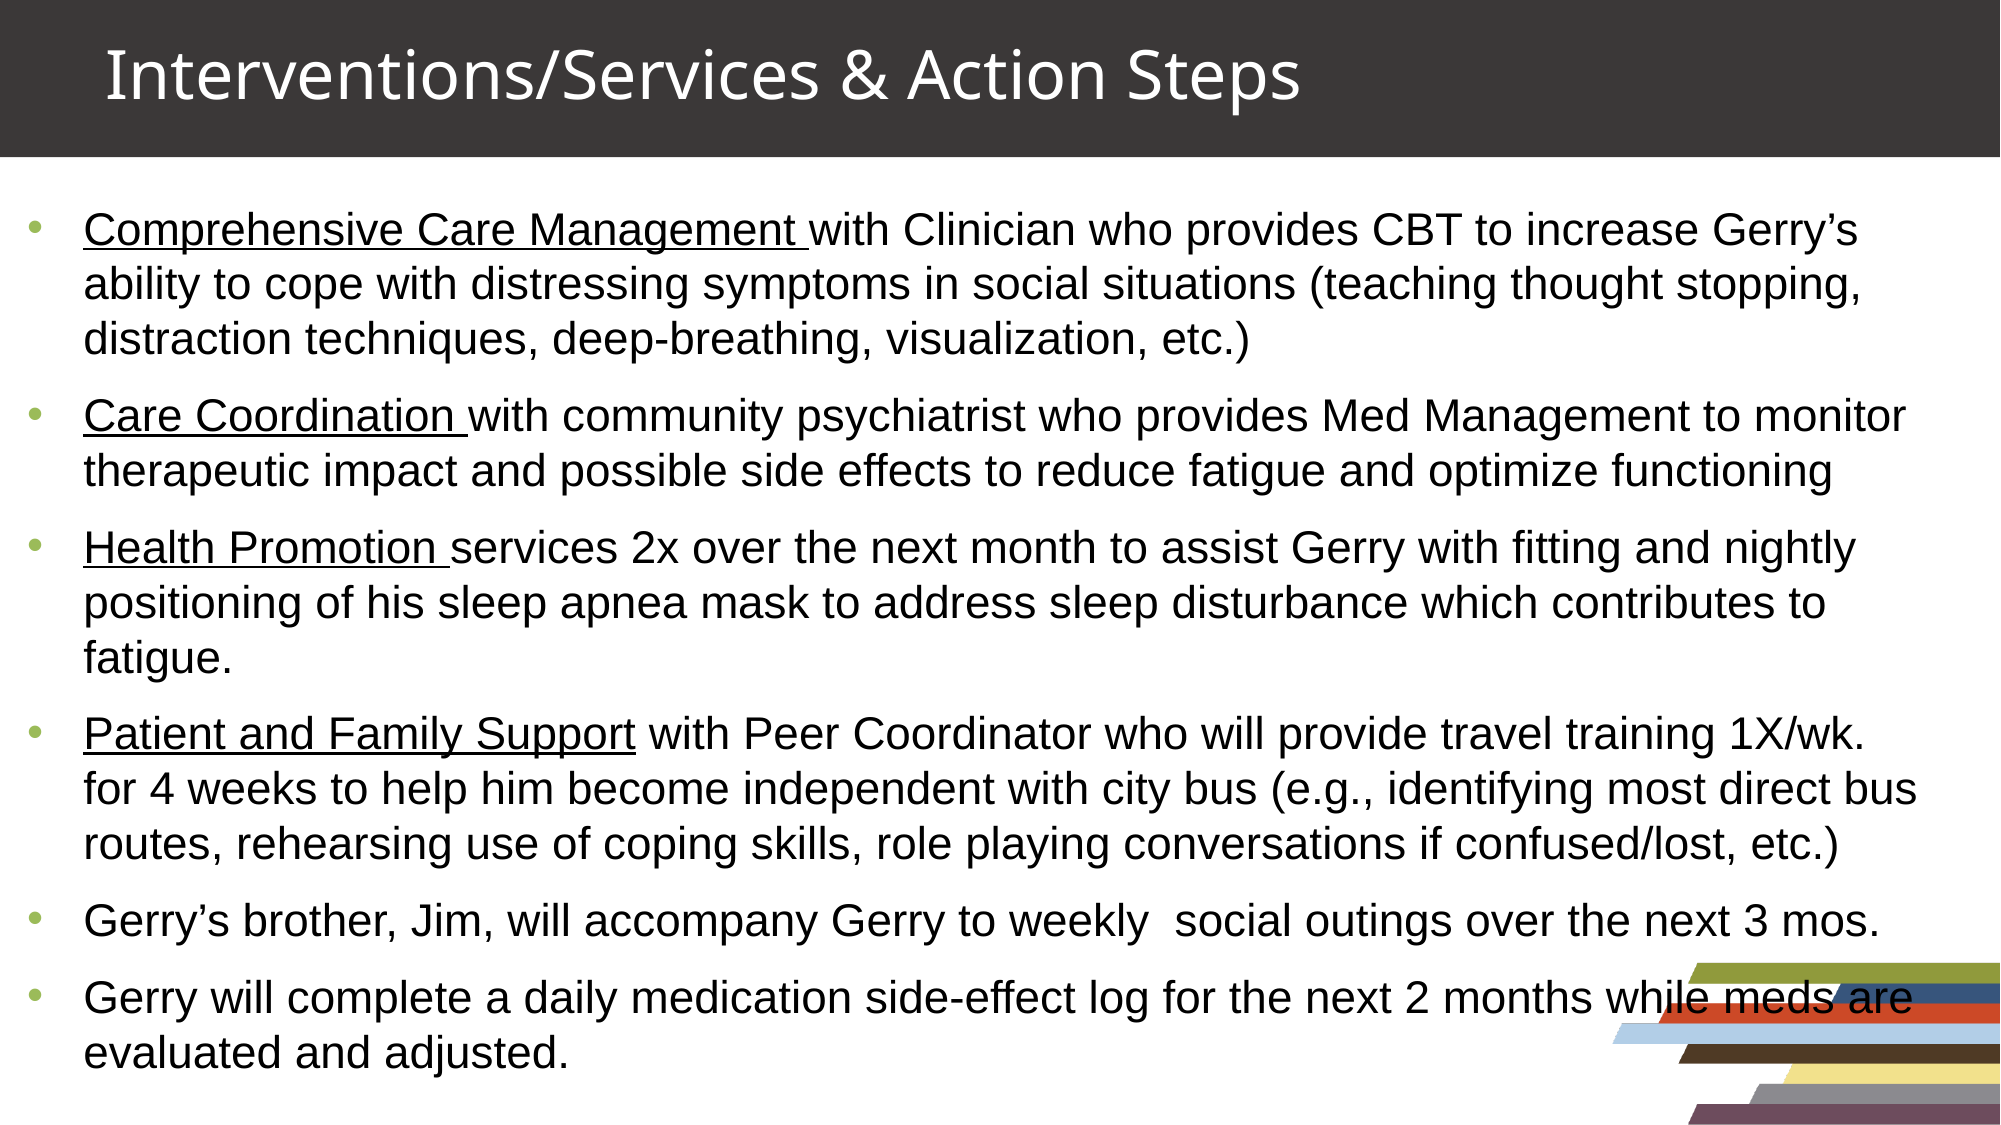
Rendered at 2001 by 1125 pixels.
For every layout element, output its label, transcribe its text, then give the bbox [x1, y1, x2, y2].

text_box Comprehensive Care Management with Clinician who provides CBT to increase Gerry’s ability to cope with distressing symptoms in social situations (teaching thought stopping, distraction techniques, deep-breathing, visualization, etc.) Care Coordination with community psychiatrist who provides Med Management to monitor therapeutic impact and possible side effects to reduce fatigue and optimize functioning Health Promotion services 2x over the next month to assist Gerry with fitting and nightly positioning of his sleep apnea mask to address sleep disturbance which contributes to fatigue. Patient and Family Support with Peer Coordinator who will provide travel training 1X/wk. for 4 weeks to help him become independent with city bus (e.g., identifying most direct bus routes, rehearsing use of coping skills, role playing conversations if confused/lost, etc.) Gerry’s brother, Jim, will accompany Gerry to weekly social outings over the next 3 mos. Gerry will complete a daily medication side-effect log for the next 2 months while meds are evaluated and adjusted. [12, 191, 1945, 1042]
picture [1592, 907, 2000, 1125]
text_box [0, 0, 2000, 158]
title Interventions/Services & Action Steps [90, 33, 1669, 123]
